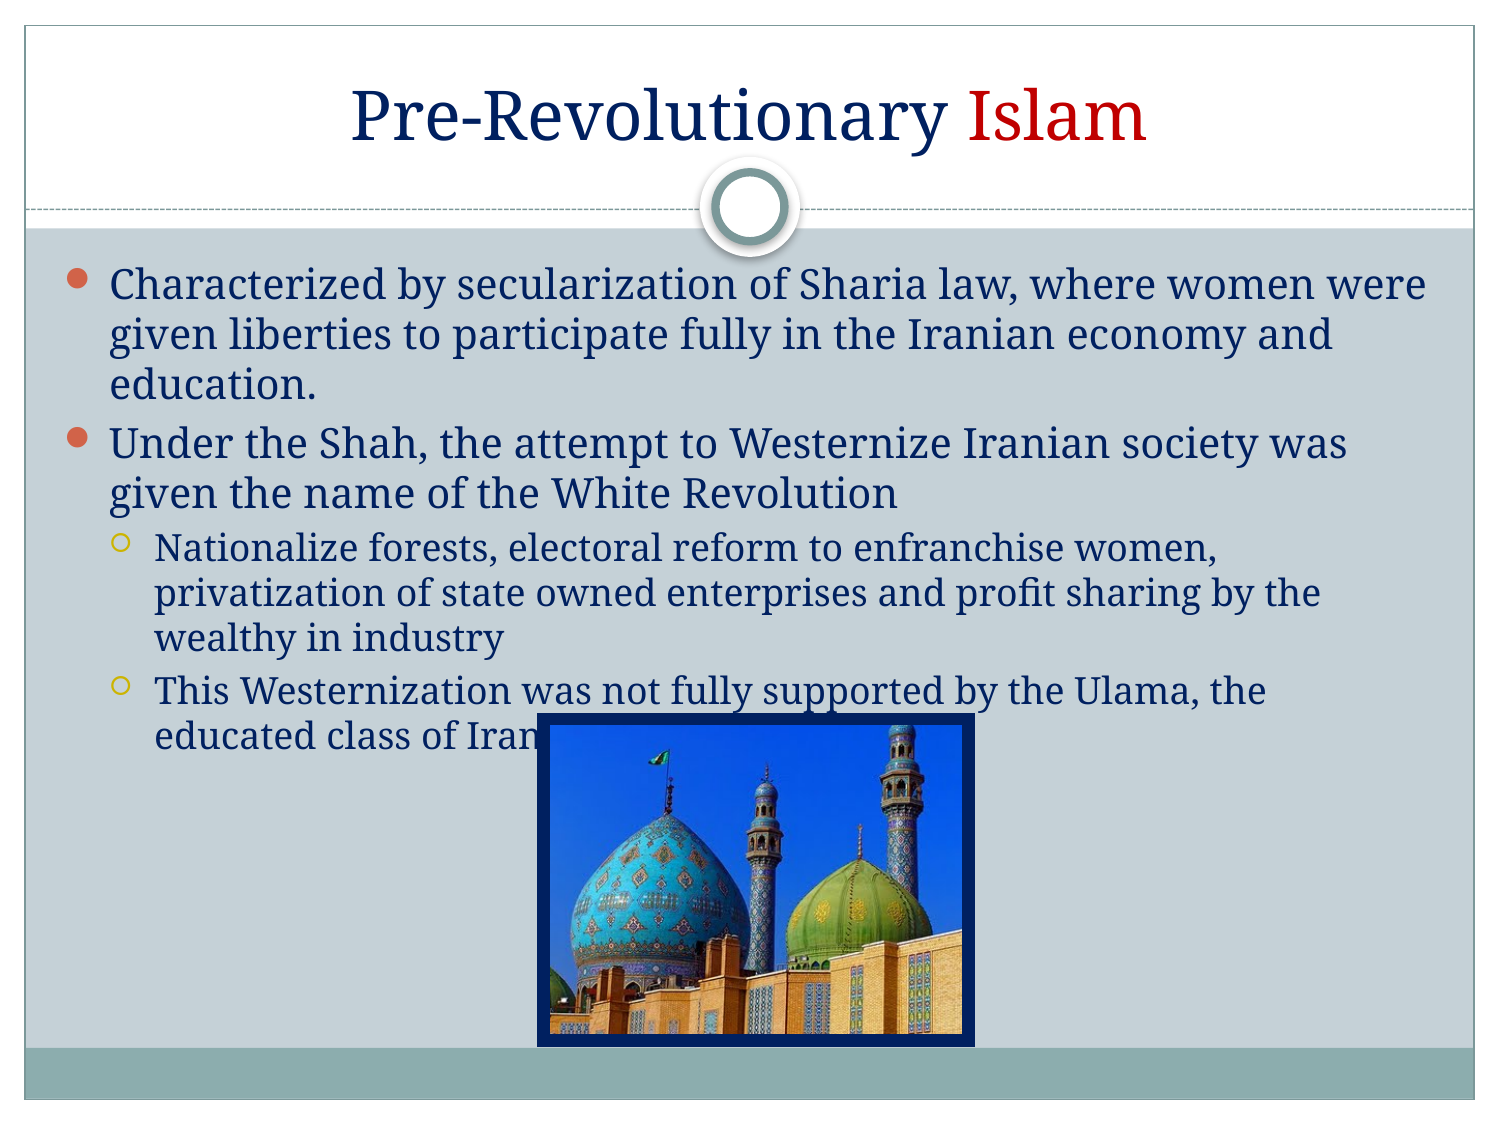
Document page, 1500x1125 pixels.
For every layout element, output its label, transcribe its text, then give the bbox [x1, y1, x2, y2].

list Characterized by secularization of Sharia law, where women were given liberties to participate fully in the Iranian economy and education. Under the Shah, the attempt to Westernize Iranian society was given the name of the White Revolution Nationalize forests, electoral reform to enfranchise women, privatization of state owned enterprises and profit sharing by the wealthy in industry This Westernization was not fully supported by the Ulama, the educated class of Iranian Islamic scholars [49, 250, 1445, 1001]
picture [549, 724, 963, 1035]
title Pre-Revolutionary Islam [49, 37, 1450, 162]
